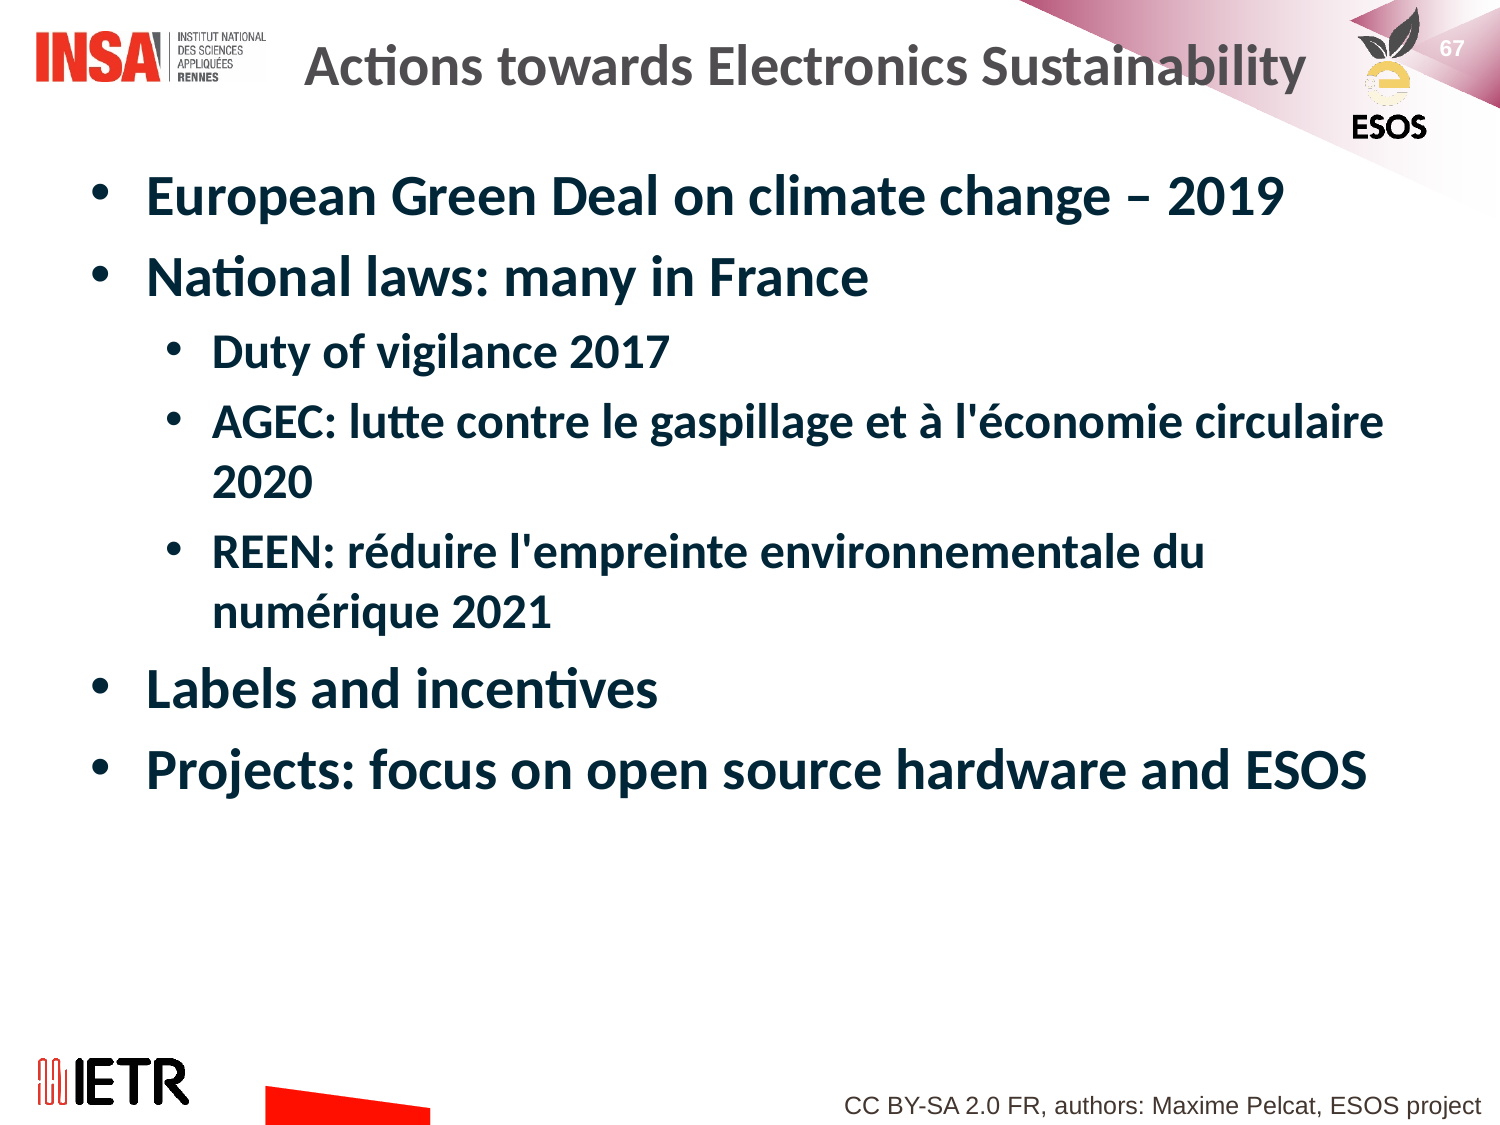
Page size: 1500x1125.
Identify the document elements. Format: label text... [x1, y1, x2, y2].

picture [38, 1058, 189, 1105]
picture [36, 31, 266, 82]
title Actions towards Electronics Sustainability [289, 15, 1350, 109]
list European Green Deal on climate change – 2019 National laws: many in France Duty of vigilance 2017 AGEC: lutte contre le gaspillage et à l'économie circulaire 2020 REEN: réduire l'empreinte environnementale du numérique 2021 Labels and incentives Projects: focus on open source hardware and ESOS [75, 149, 1425, 1059]
picture [1343, 0, 1431, 147]
